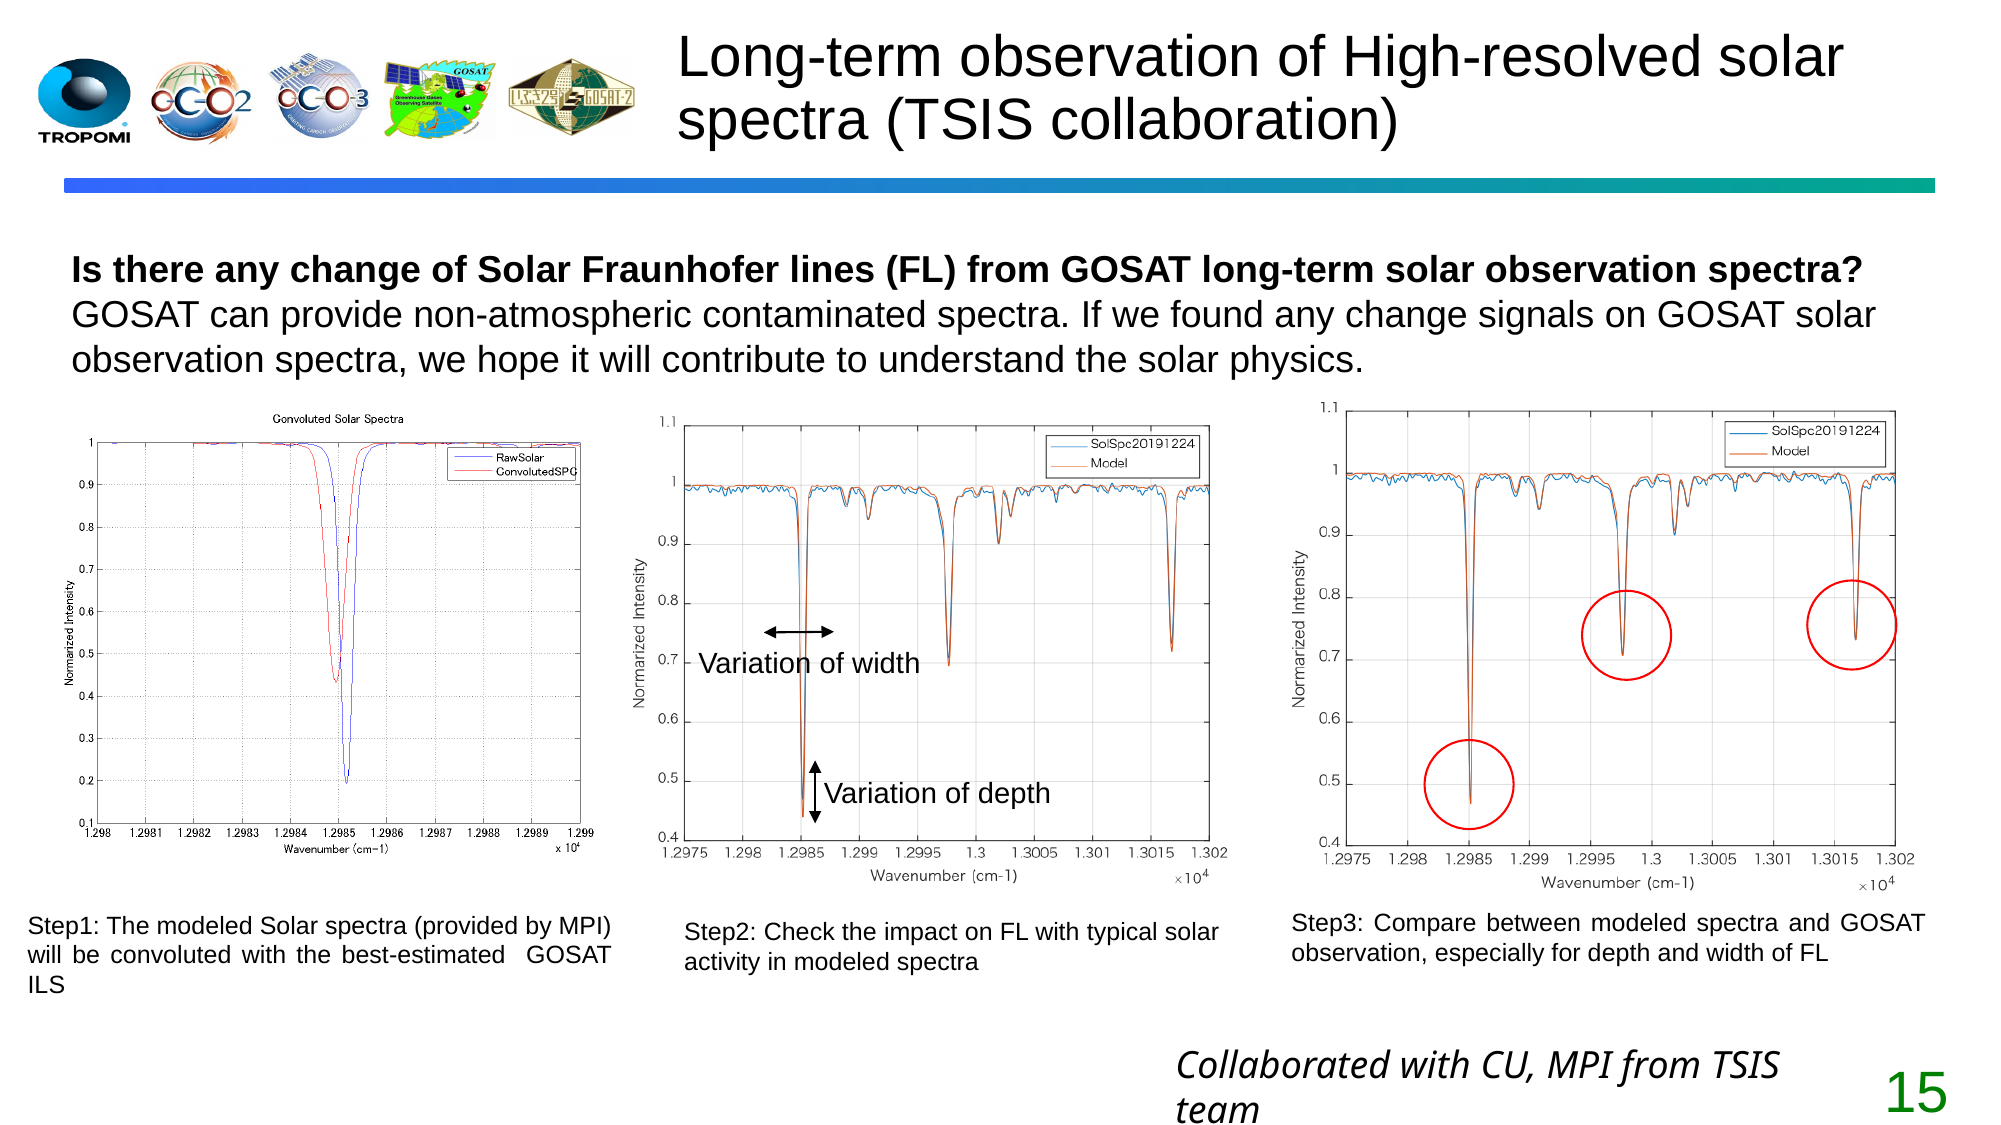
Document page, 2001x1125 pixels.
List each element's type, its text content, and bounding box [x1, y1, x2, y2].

picture [266, 50, 372, 144]
text_box Is there any change of Solar Fraunhofer lines (FL) from GOSAT long-term solar observation spectra? GOSAT can provide non-atmospheric contaminated spectra. If we found any change signals on GOSAT solar observation spectra, we hope it will contribute to understand the solar physics. [56, 237, 1944, 387]
title Long-term observation of High-resolved solar spectra (TSIS collaboration) [662, 22, 1976, 156]
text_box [1254, 371, 1961, 902]
text_box 15 [1836, 1046, 1964, 1088]
text_box Collaborated with CU, MPI from TSIS team [1160, 1033, 1836, 1125]
picture [25, 57, 131, 144]
picture [16, 387, 1254, 895]
text_box Step1: The modeled Solar spectra (provided by MPI) will be convoluted with the best-estimated GOSAT ILS [12, 901, 628, 1007]
picture [508, 57, 635, 137]
text_box Step2: Check the impact on FL with typical solar activity in modeled spectra [669, 908, 1235, 983]
picture [384, 59, 496, 140]
picture [148, 51, 254, 156]
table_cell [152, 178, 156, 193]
text_box Step3: Compare between modeled spectra and GOSAT observation, especially for depth and width of FL [1276, 902, 1942, 974]
